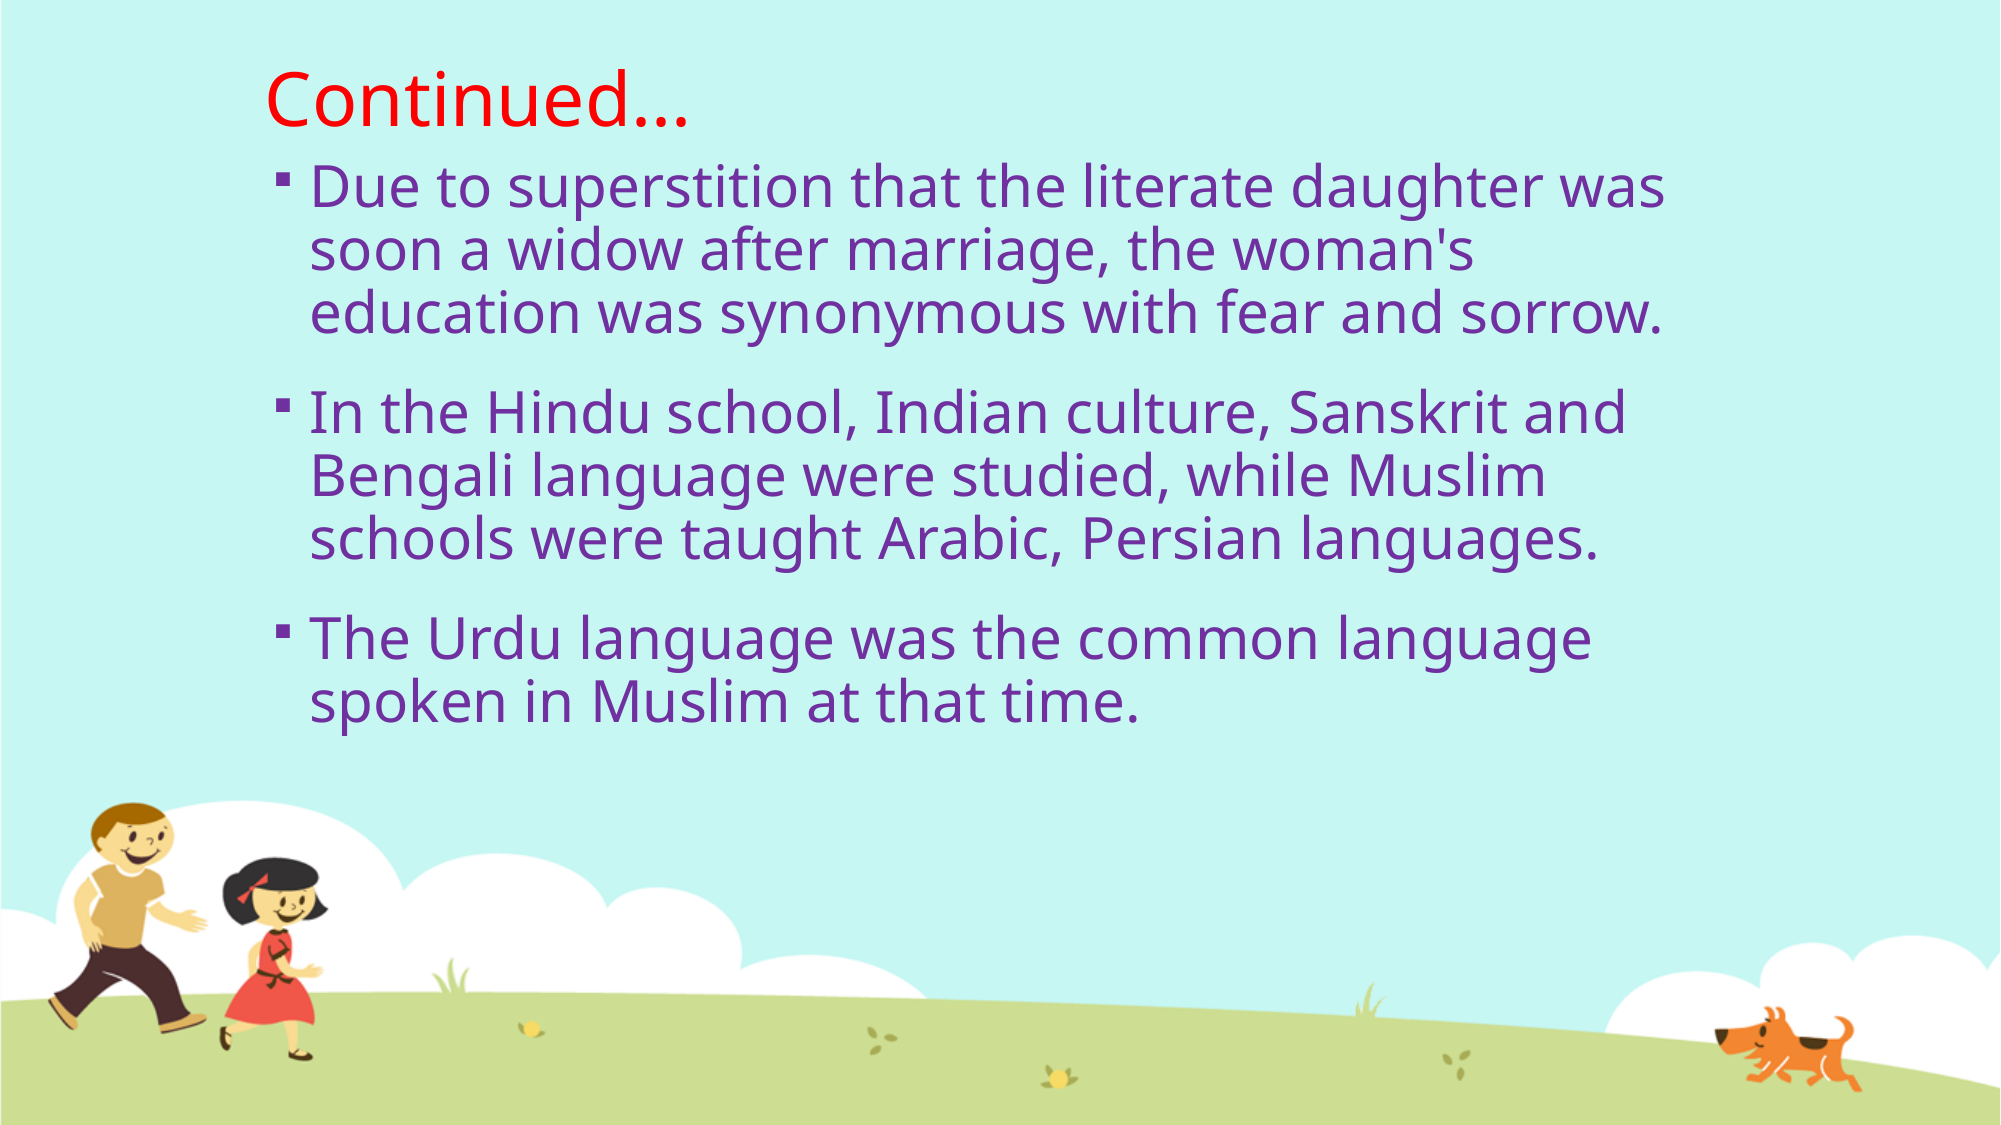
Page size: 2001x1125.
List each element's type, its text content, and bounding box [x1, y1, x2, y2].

list Due to superstition that the literate daughter was soon a widow after marriage, the woman's education was synonymous with fear and sorrow. In the Hindu school, Indian culture, Sanskrit and Bengali language were studied, while Muslim schools were taught Arabic, Persian languages. The Urdu language was the common language spoken in Muslim at that time. [249, 149, 1750, 1125]
title Continued... [249, 0, 1750, 149]
picture [0, 0, 249, 1125]
picture [1750, 0, 2001, 1125]
